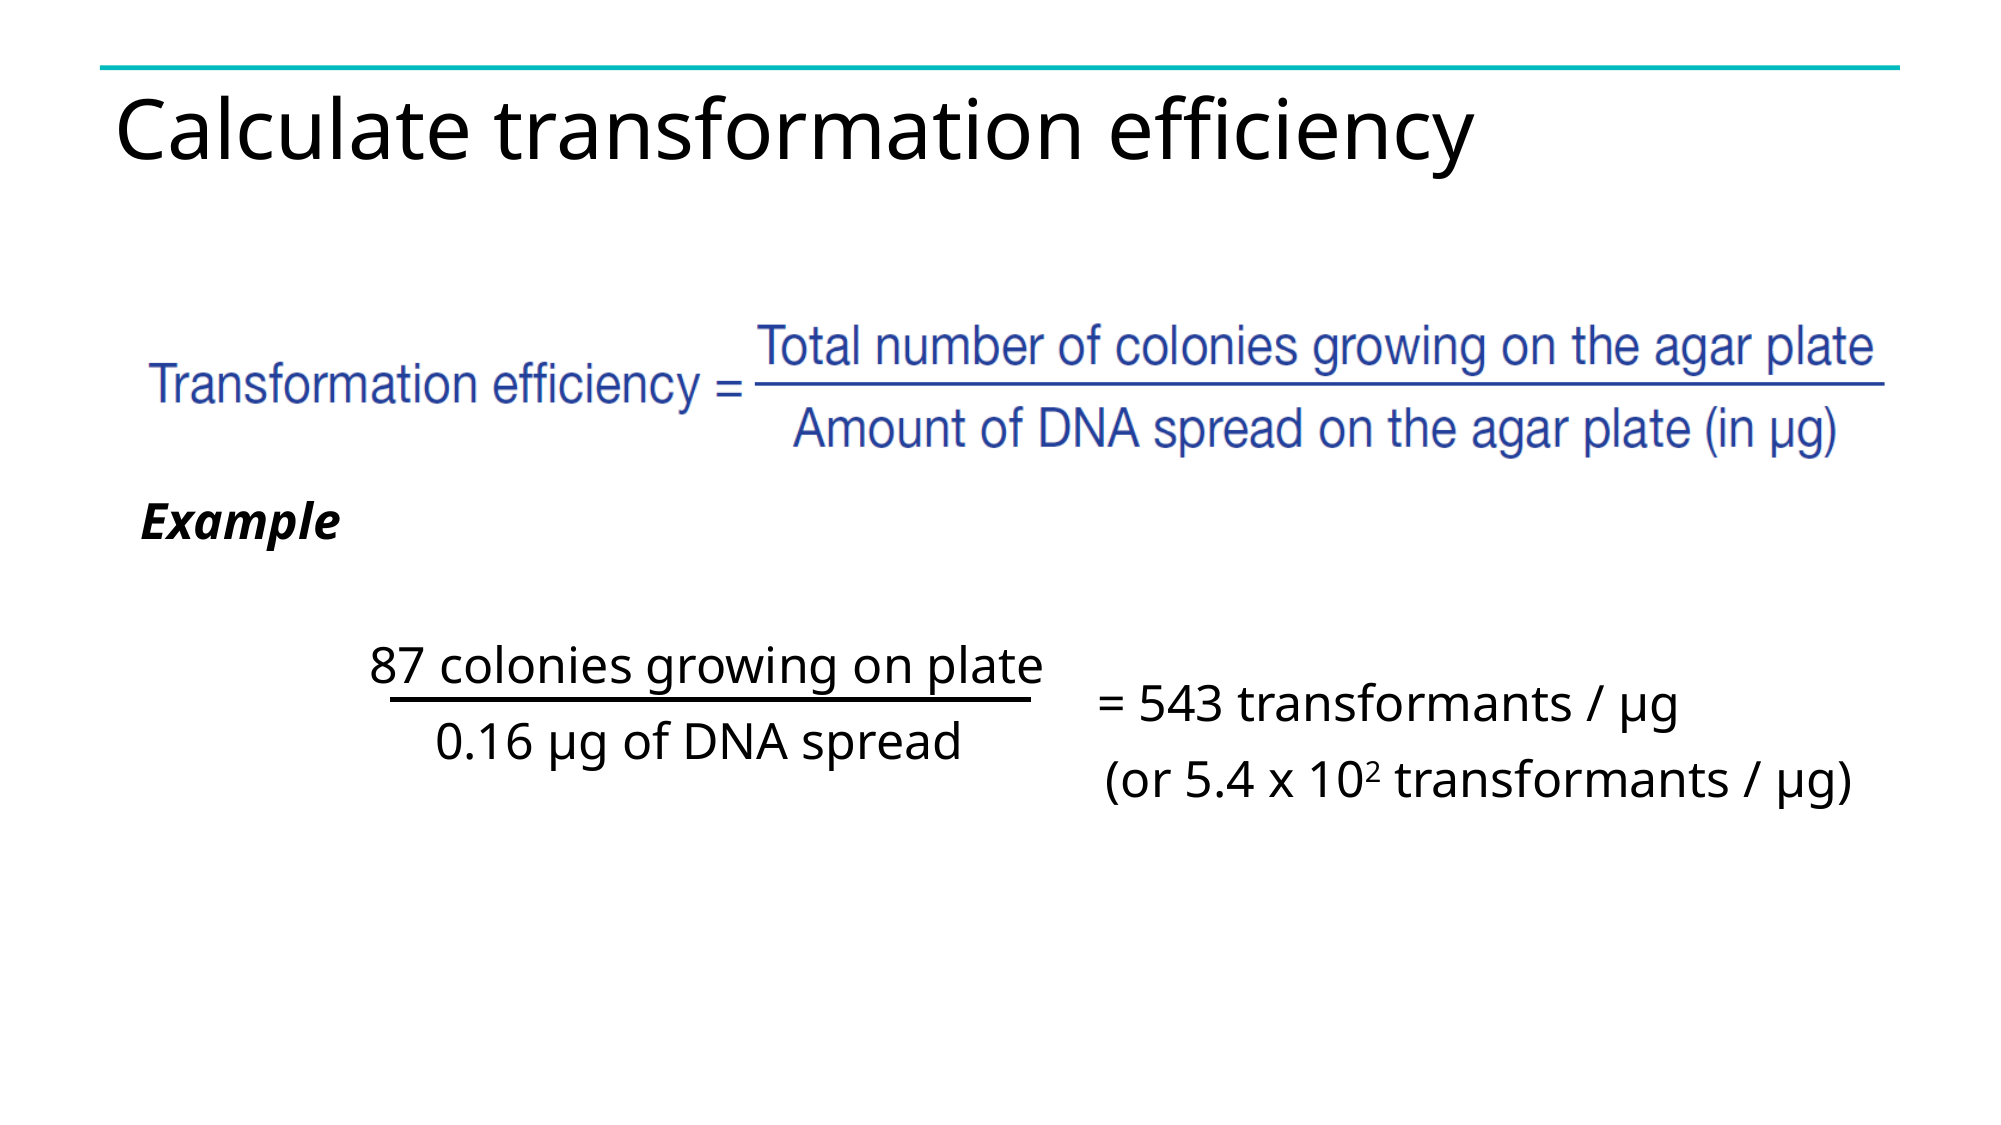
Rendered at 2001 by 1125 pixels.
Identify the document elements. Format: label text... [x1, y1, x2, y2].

text_box = 543 transformants / μg [1082, 663, 1806, 739]
title Calculate transformation efficiency [99, 67, 1900, 198]
text_box 87 colonies growing on plate [354, 626, 1060, 701]
picture [125, 302, 1911, 472]
text_box 0.16 μg of DNA spread [420, 702, 992, 777]
text_box (or 5.4 x 102 transformants / μg) [1090, 739, 1868, 815]
text_box Example [125, 482, 387, 558]
